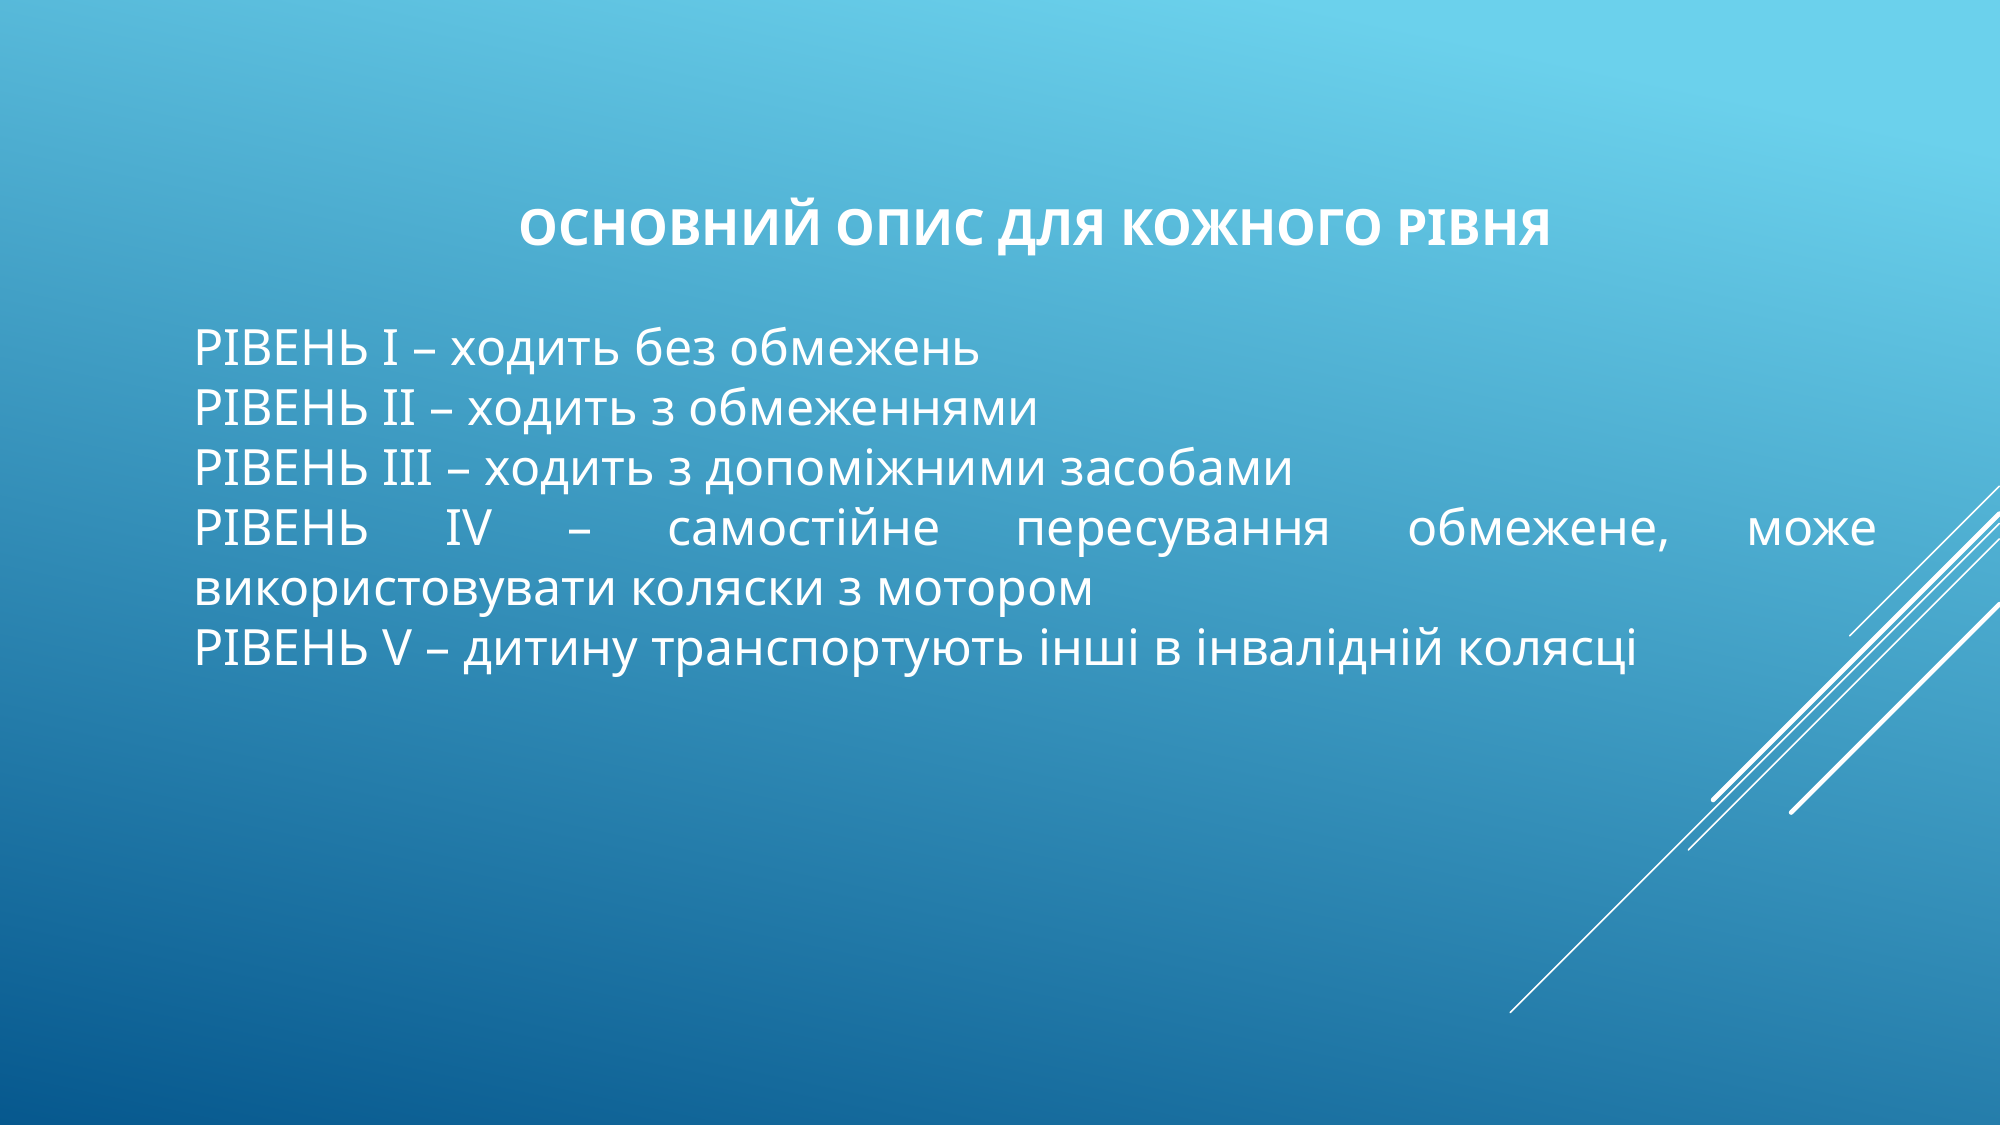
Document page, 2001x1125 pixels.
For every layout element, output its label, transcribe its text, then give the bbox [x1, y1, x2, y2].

text_box ОСНОВНИЙ ОПИС ДЛЯ КОЖНОГО РІВНЯ РІВЕНЬ I – ходить без обмежень РІВЕНЬ II – ходить з обмеженнями РІВЕНЬ III – ходить з допоміжними засобами РІВЕНЬ IV – самостійне пересування обмежене, може використовувати коляски з мотором РІВЕНЬ V – дитину транспортують інші в інвалідній колясці [178, 188, 1893, 683]
